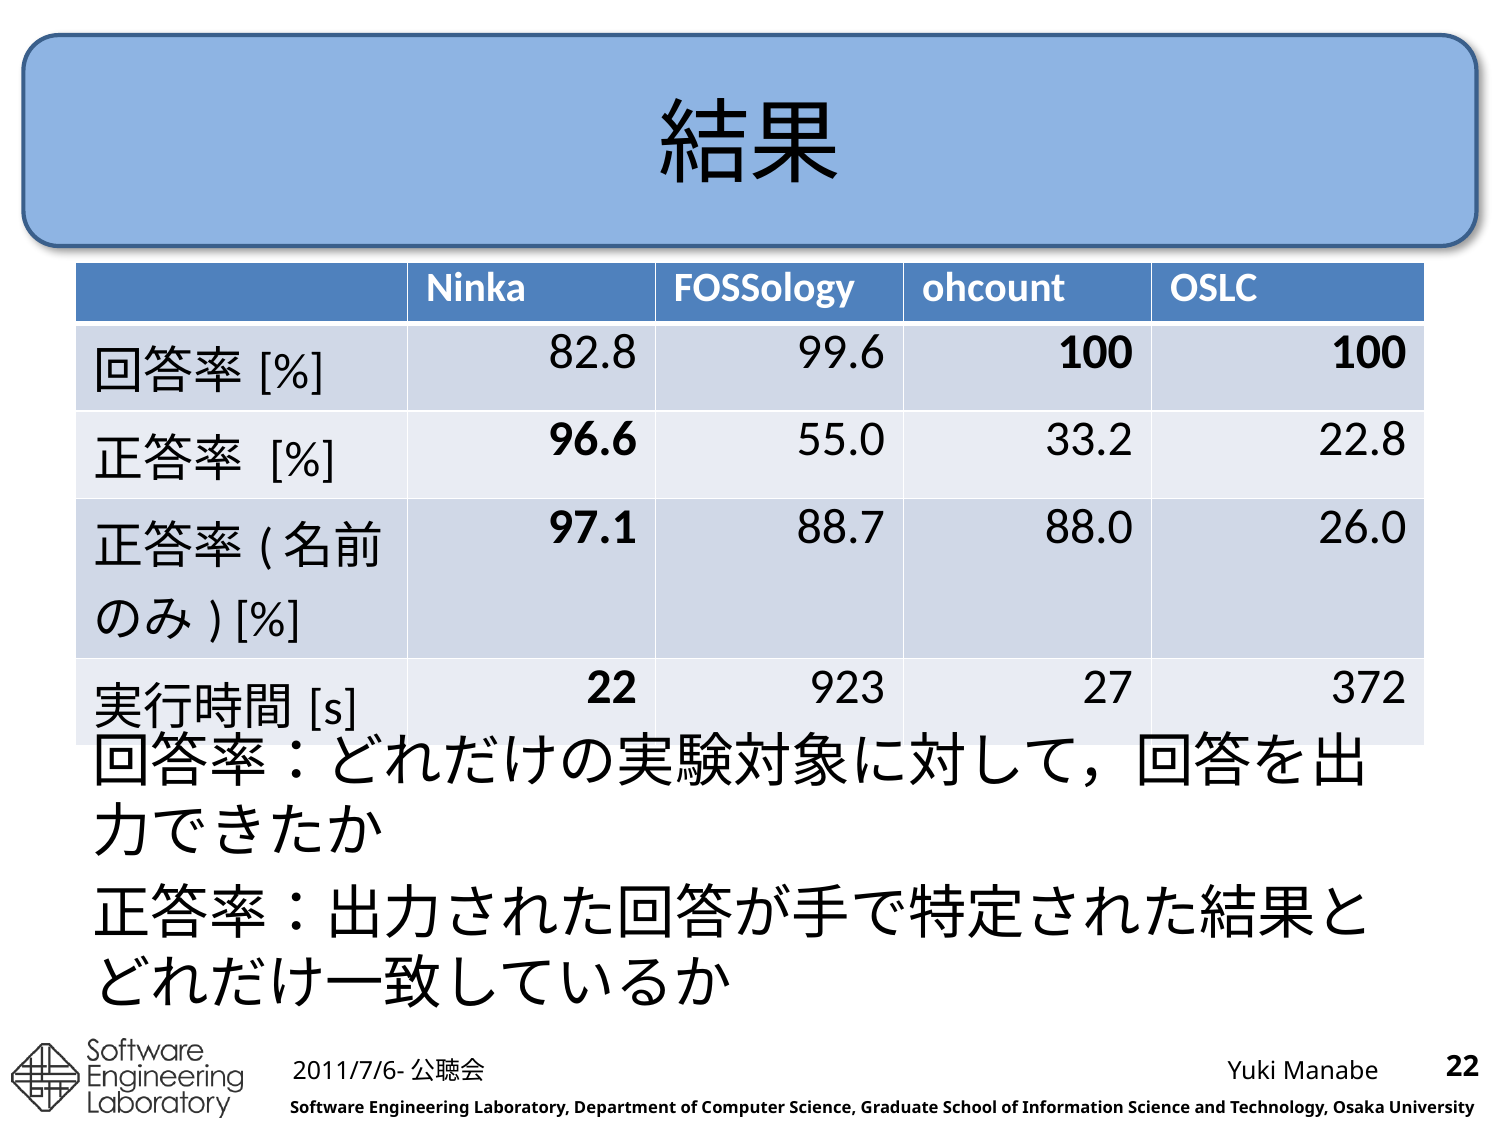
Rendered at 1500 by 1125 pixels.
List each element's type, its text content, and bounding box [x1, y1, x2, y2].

table_cell 372 [1152, 659, 1424, 716]
table_cell 正答率(名前のみ) [%] [76, 499, 407, 658]
table_header [76, 263, 407, 321]
table_cell 33.2 [904, 412, 1151, 498]
table_cell 22.8 [1152, 412, 1424, 498]
table_cell 55.0 [656, 412, 903, 498]
table_cell 88.0 [904, 499, 1151, 658]
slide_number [277, 1059, 628, 1083]
table_header Ninka [408, 263, 655, 321]
slide_number 22 [1417, 1039, 1495, 1083]
table_cell 97.1 [408, 499, 655, 658]
text_box 回答率：どれだけの実験対象に対して，回答を出力できたか 正答率：出力された回答が手で特定された結果とどれだけ一致しているか [77, 716, 1428, 1059]
table_cell 26.0 [1152, 499, 1424, 658]
table_cell 正答率 [%] [76, 412, 407, 498]
table_cell 回答率[%] [76, 326, 407, 410]
table_header ohcount [904, 263, 1151, 321]
picture [11, 1038, 243, 1118]
table_cell 100 [904, 326, 1151, 410]
table_cell 実行時間[s] [76, 659, 407, 745]
table_cell 96.6 [408, 412, 655, 498]
table_cell 27 [904, 659, 1151, 716]
title 結果 [75, 45, 1425, 233]
table_cell 923 [656, 659, 903, 716]
table_cell 99.6 [656, 326, 903, 410]
table_cell 88.7 [656, 499, 903, 658]
footer Yuki Manabe [643, 1059, 1394, 1083]
table_cell 82.8 [408, 326, 655, 410]
table_cell 22 [408, 659, 655, 716]
table_header FOSSology [656, 263, 903, 321]
table_cell 100 [1152, 326, 1424, 410]
table_header OSLC [1152, 263, 1424, 321]
